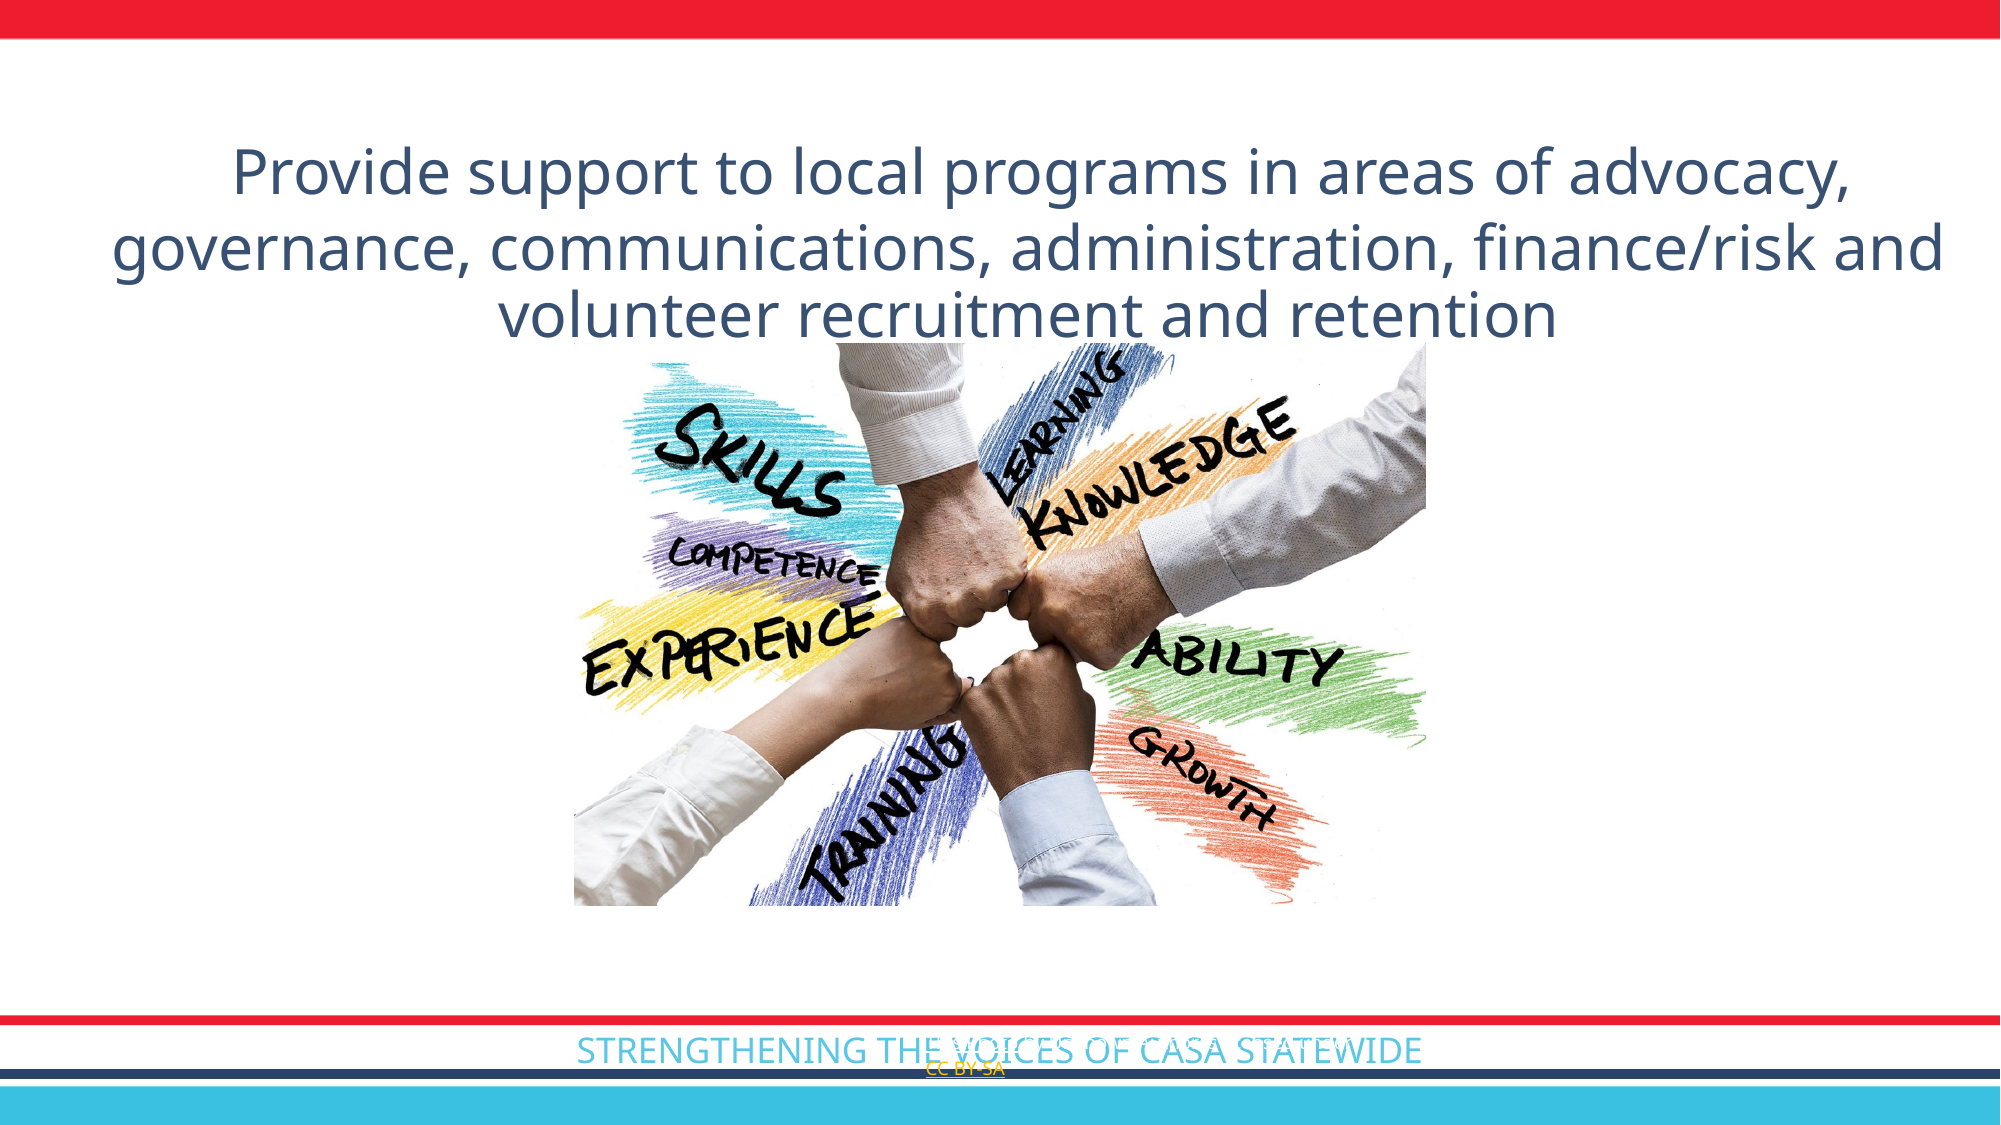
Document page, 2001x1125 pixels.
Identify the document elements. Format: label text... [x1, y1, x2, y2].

list Provide support to local programs in areas of advocacy, governance, communications, administration, finance/risk and volunteer recruitment and retention [93, 52, 1966, 407]
picture [0, 0, 2000, 59]
text_box This Photo by Unknown Author is licensed under CC BY-SA [910, 1023, 1449, 1090]
picture [574, 343, 1426, 906]
